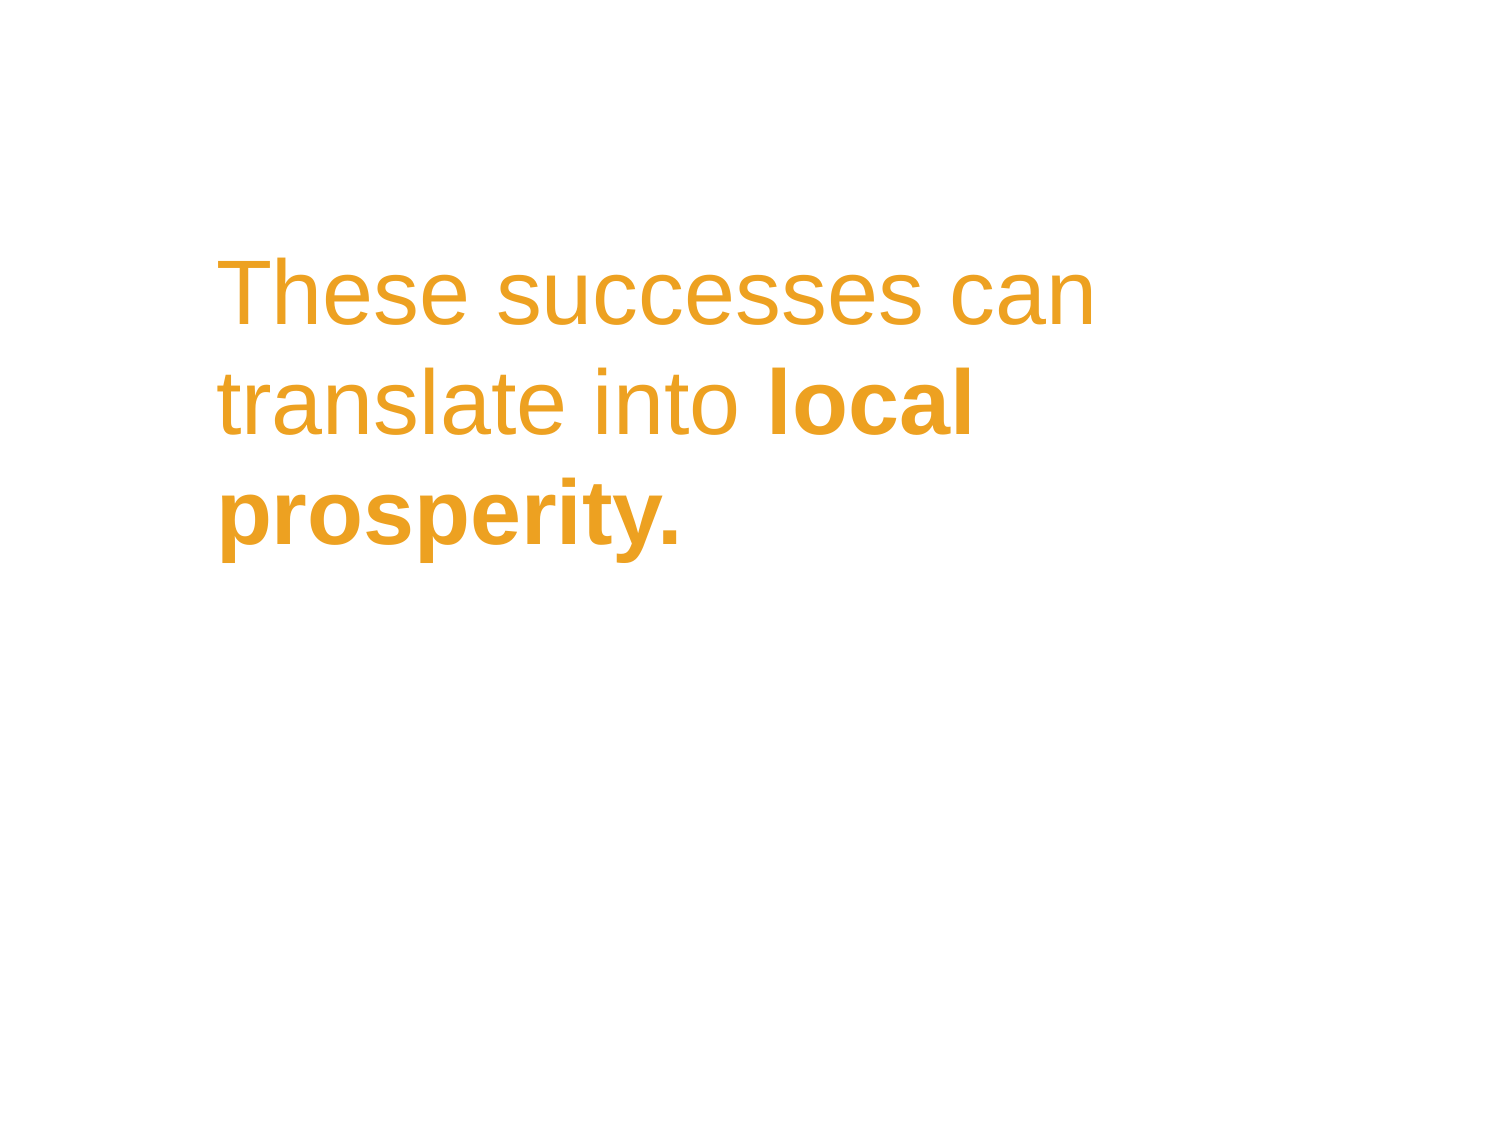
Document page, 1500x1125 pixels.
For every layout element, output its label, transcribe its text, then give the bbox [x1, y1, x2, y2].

list These successes can translate into local prosperity. [200, 225, 1500, 1125]
